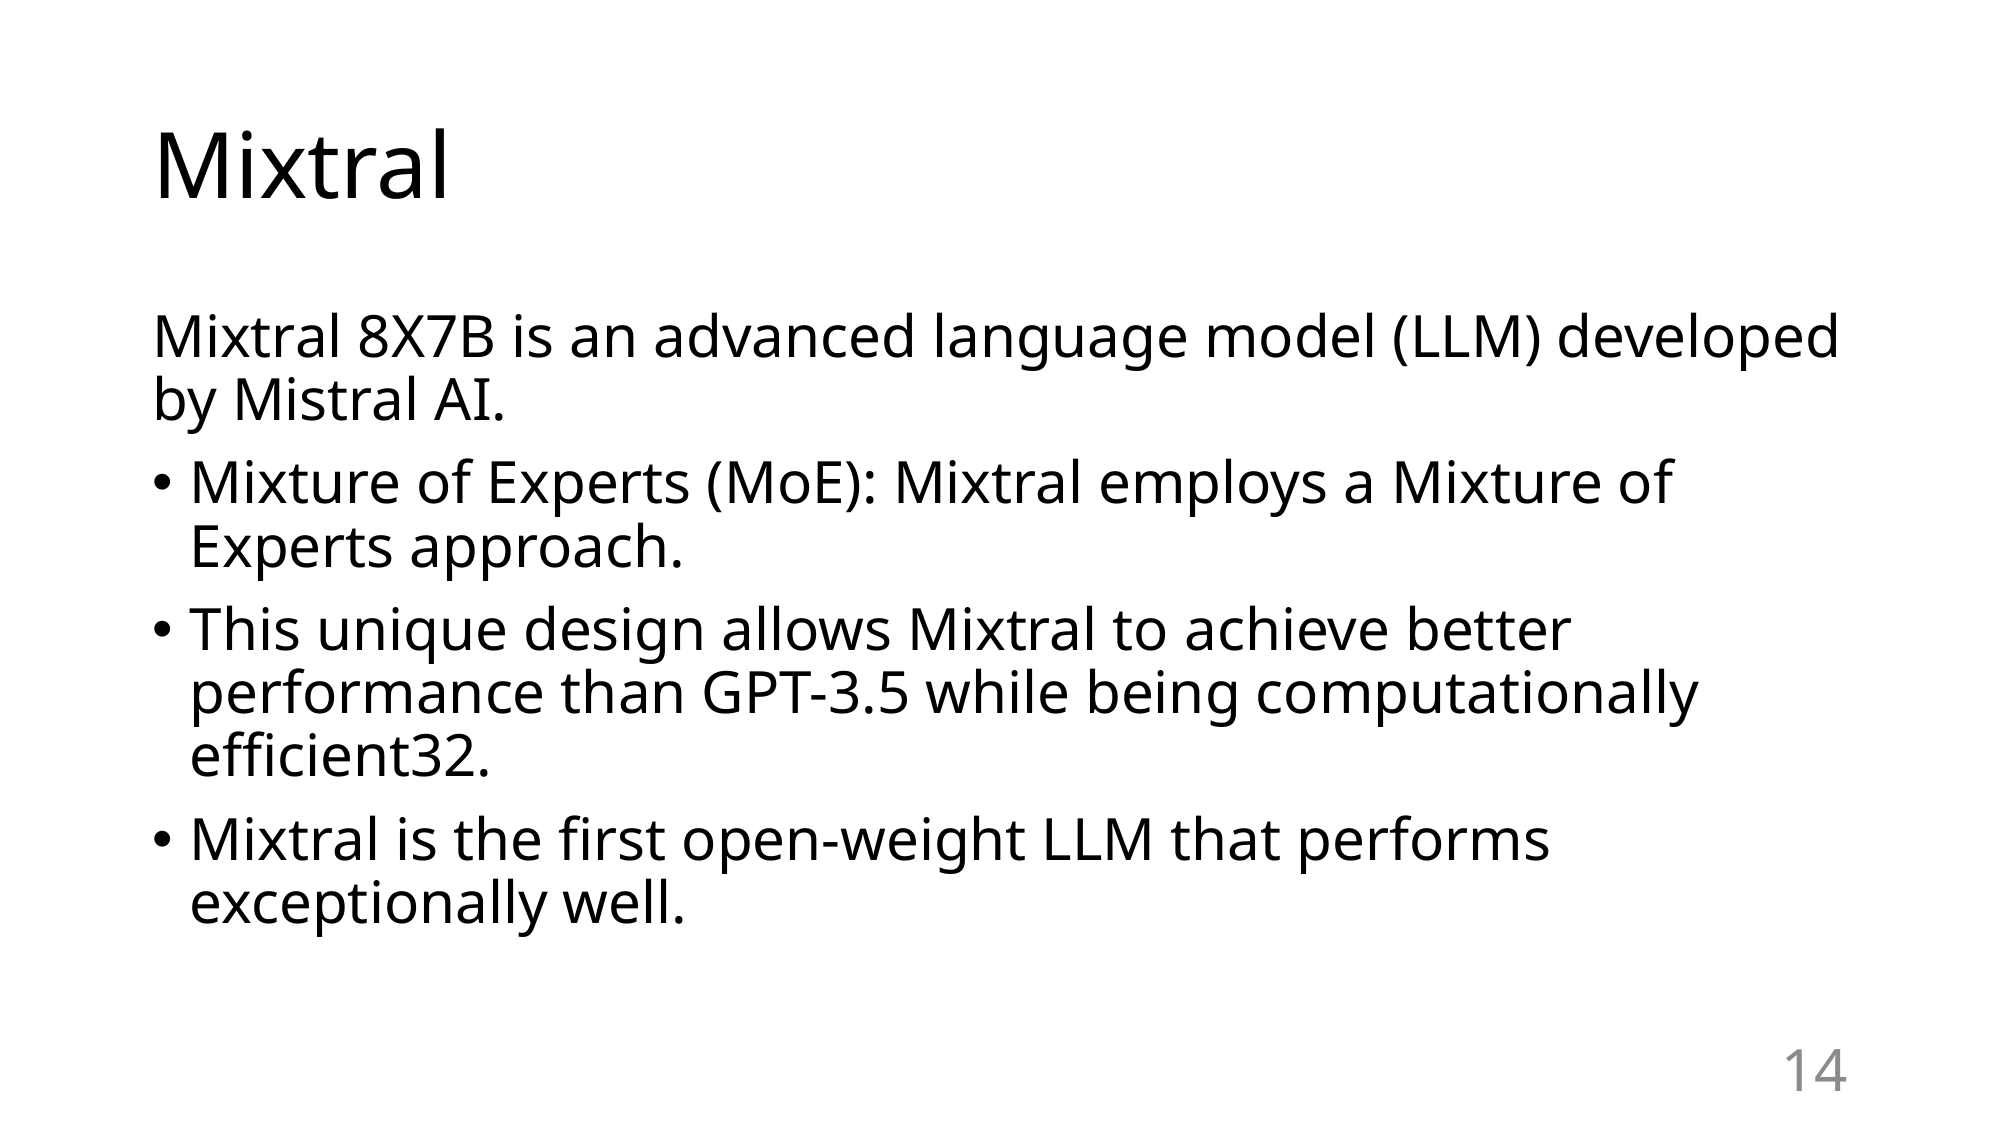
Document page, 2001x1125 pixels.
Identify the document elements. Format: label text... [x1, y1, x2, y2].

list Mixtral 8X7B is an advanced language model (LLM) developed by Mistral AI. Mixture of Experts (MoE): Mixtral employs a Mixture of Experts approach. This unique design allows Mixtral to achieve better performance than GPT-3.5 while being computationally efficient32. Mixtral is the first open-weight LLM that performs exceptionally well. [137, 299, 1863, 1014]
slide_number 14 [1412, 1042, 1863, 1103]
title Mixtral [137, 59, 1863, 278]
